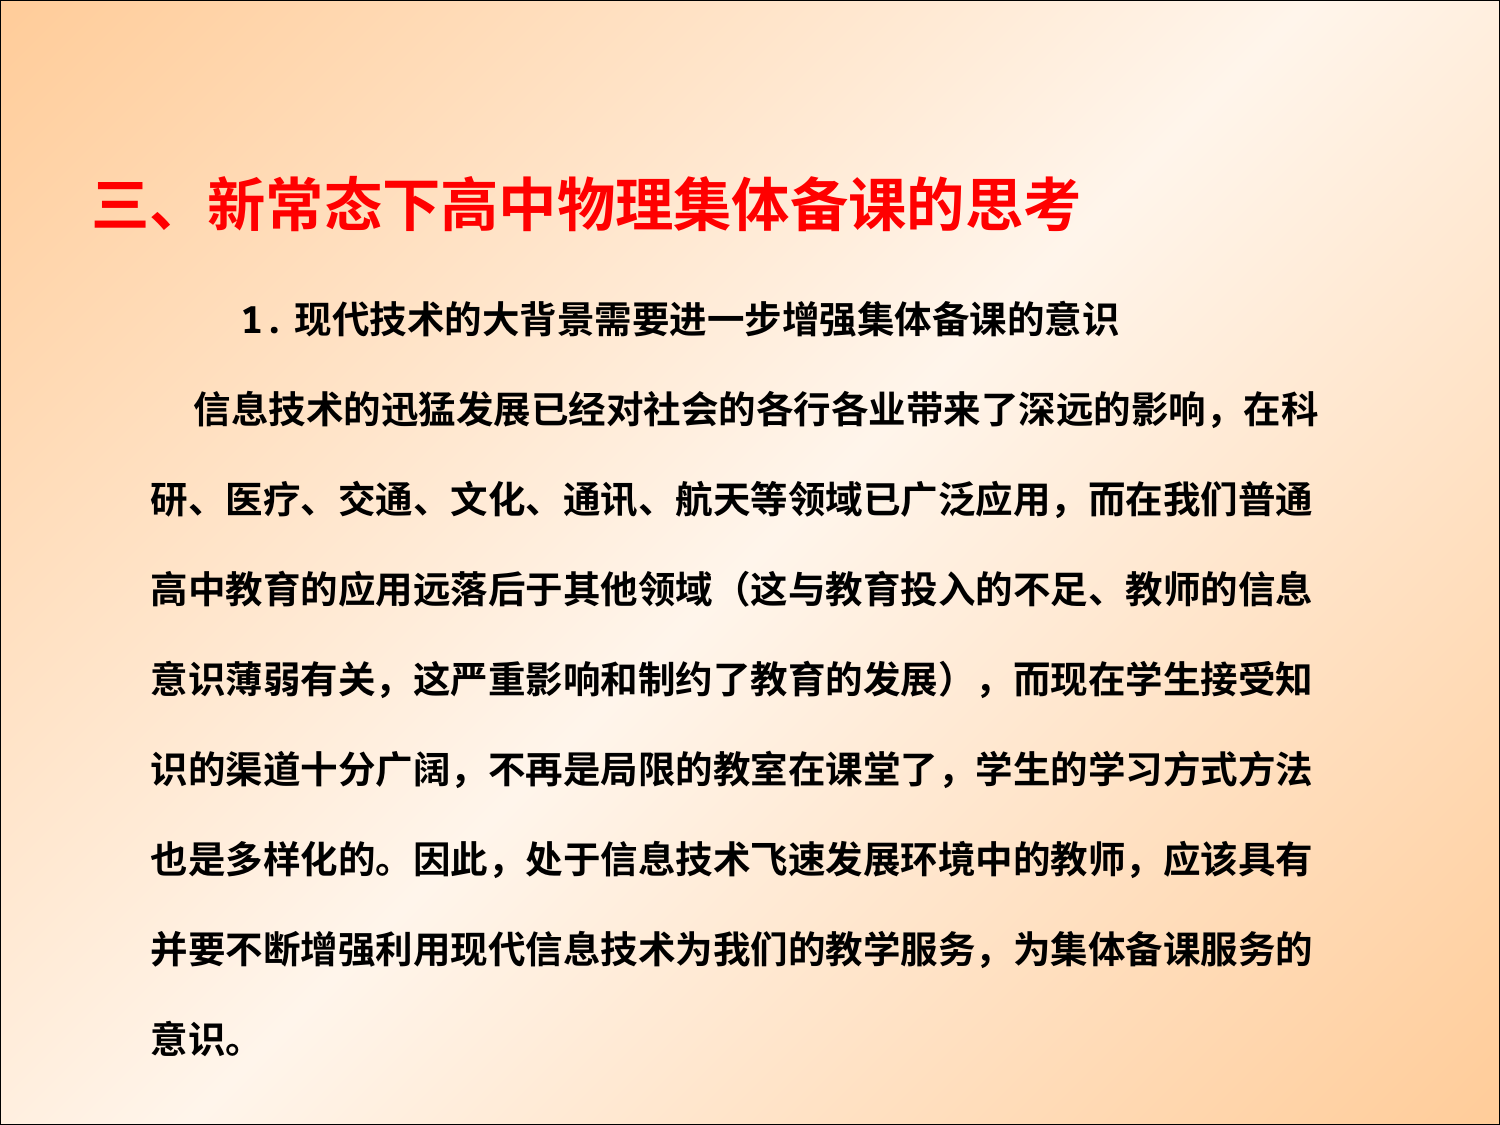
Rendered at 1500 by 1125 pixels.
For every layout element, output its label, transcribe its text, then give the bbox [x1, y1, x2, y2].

text_box 三、新常态下高中物理集体备课的思考 [76, 160, 1115, 246]
text_box 1.现代技术的大背景需要进一步增强集体备课的意识 信息技术的迅猛发展已经对社会的各行各业带来了深远的影响，在科研、医疗、交通、文化、通讯、航天等领域已广泛应用，而在我们普通高中教育的应用远落后于其他领域（这与教育投入的不足、教师的信息意识薄弱有关，这严重影响和制约了教育的发展），而现在学生接受知识的渠道十分广阔，不再是局限的教室在课堂了，学生的学习方式方法也是多样化的。因此，处于信息技术飞速发展环境中的教师，应该具有并要不断增强利用现代信息技术为我们的教学服务，为集体备课服务的意识。 [135, 243, 1348, 1069]
